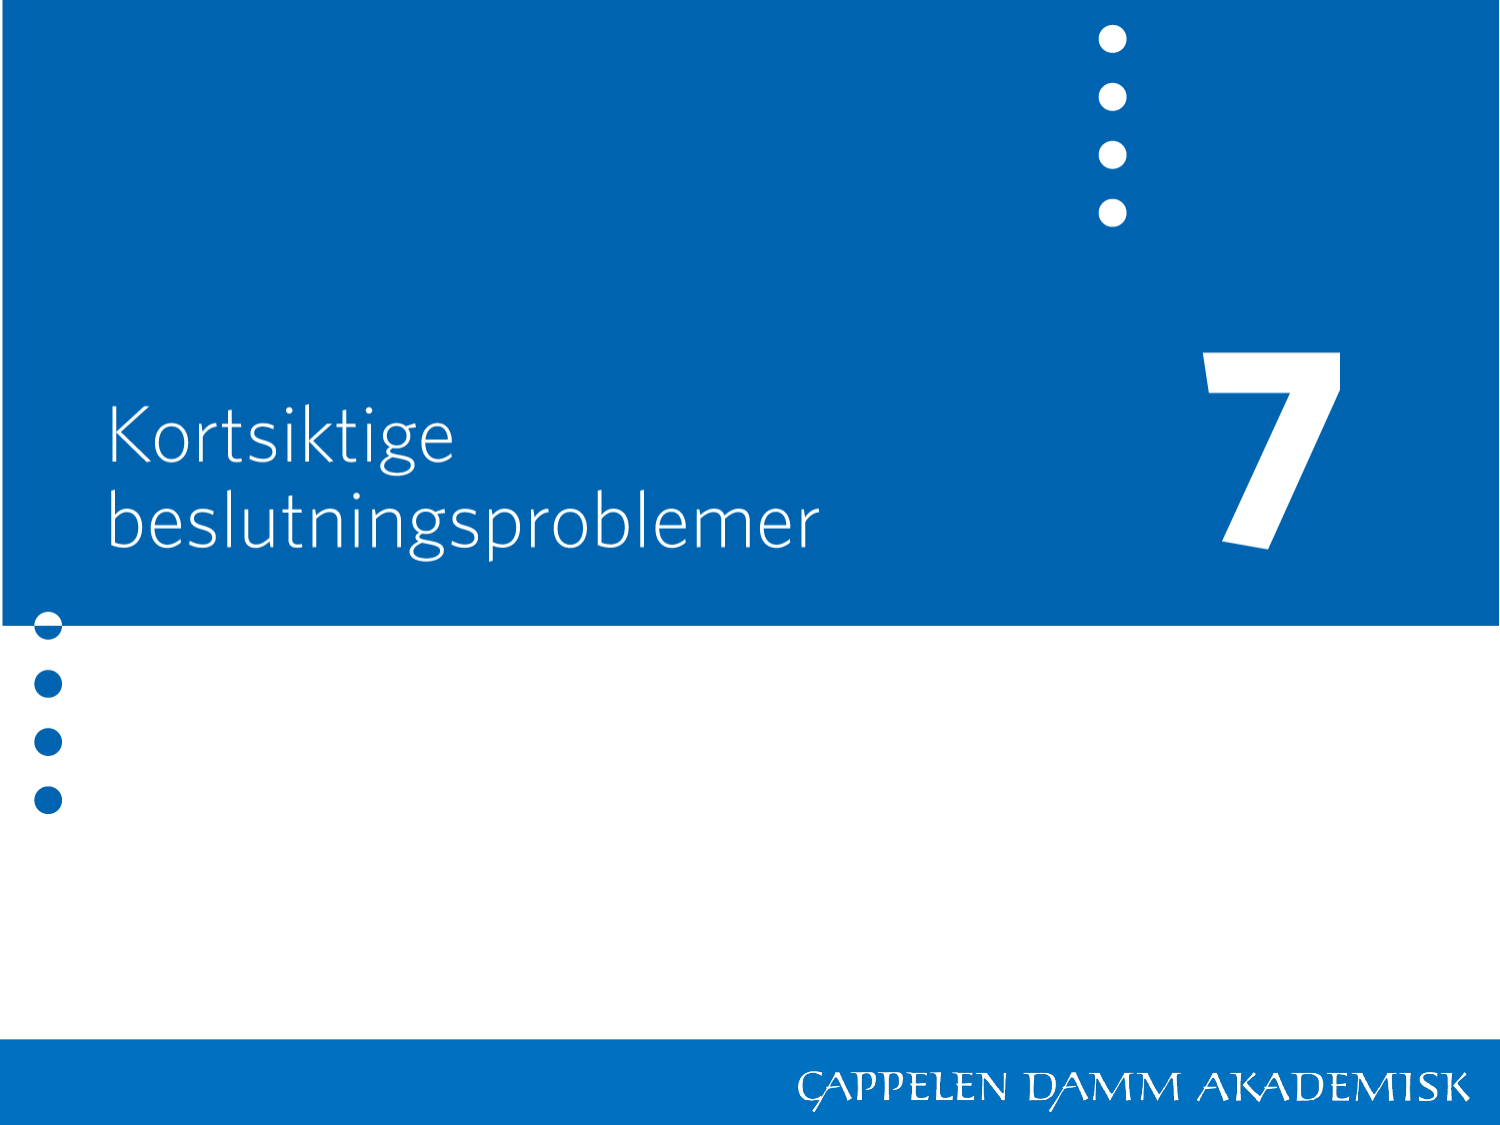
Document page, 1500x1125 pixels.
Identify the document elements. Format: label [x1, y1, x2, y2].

picture [796, 1070, 1472, 1114]
picture [0, 0, 1500, 814]
text_box [0, 1037, 1500, 1125]
